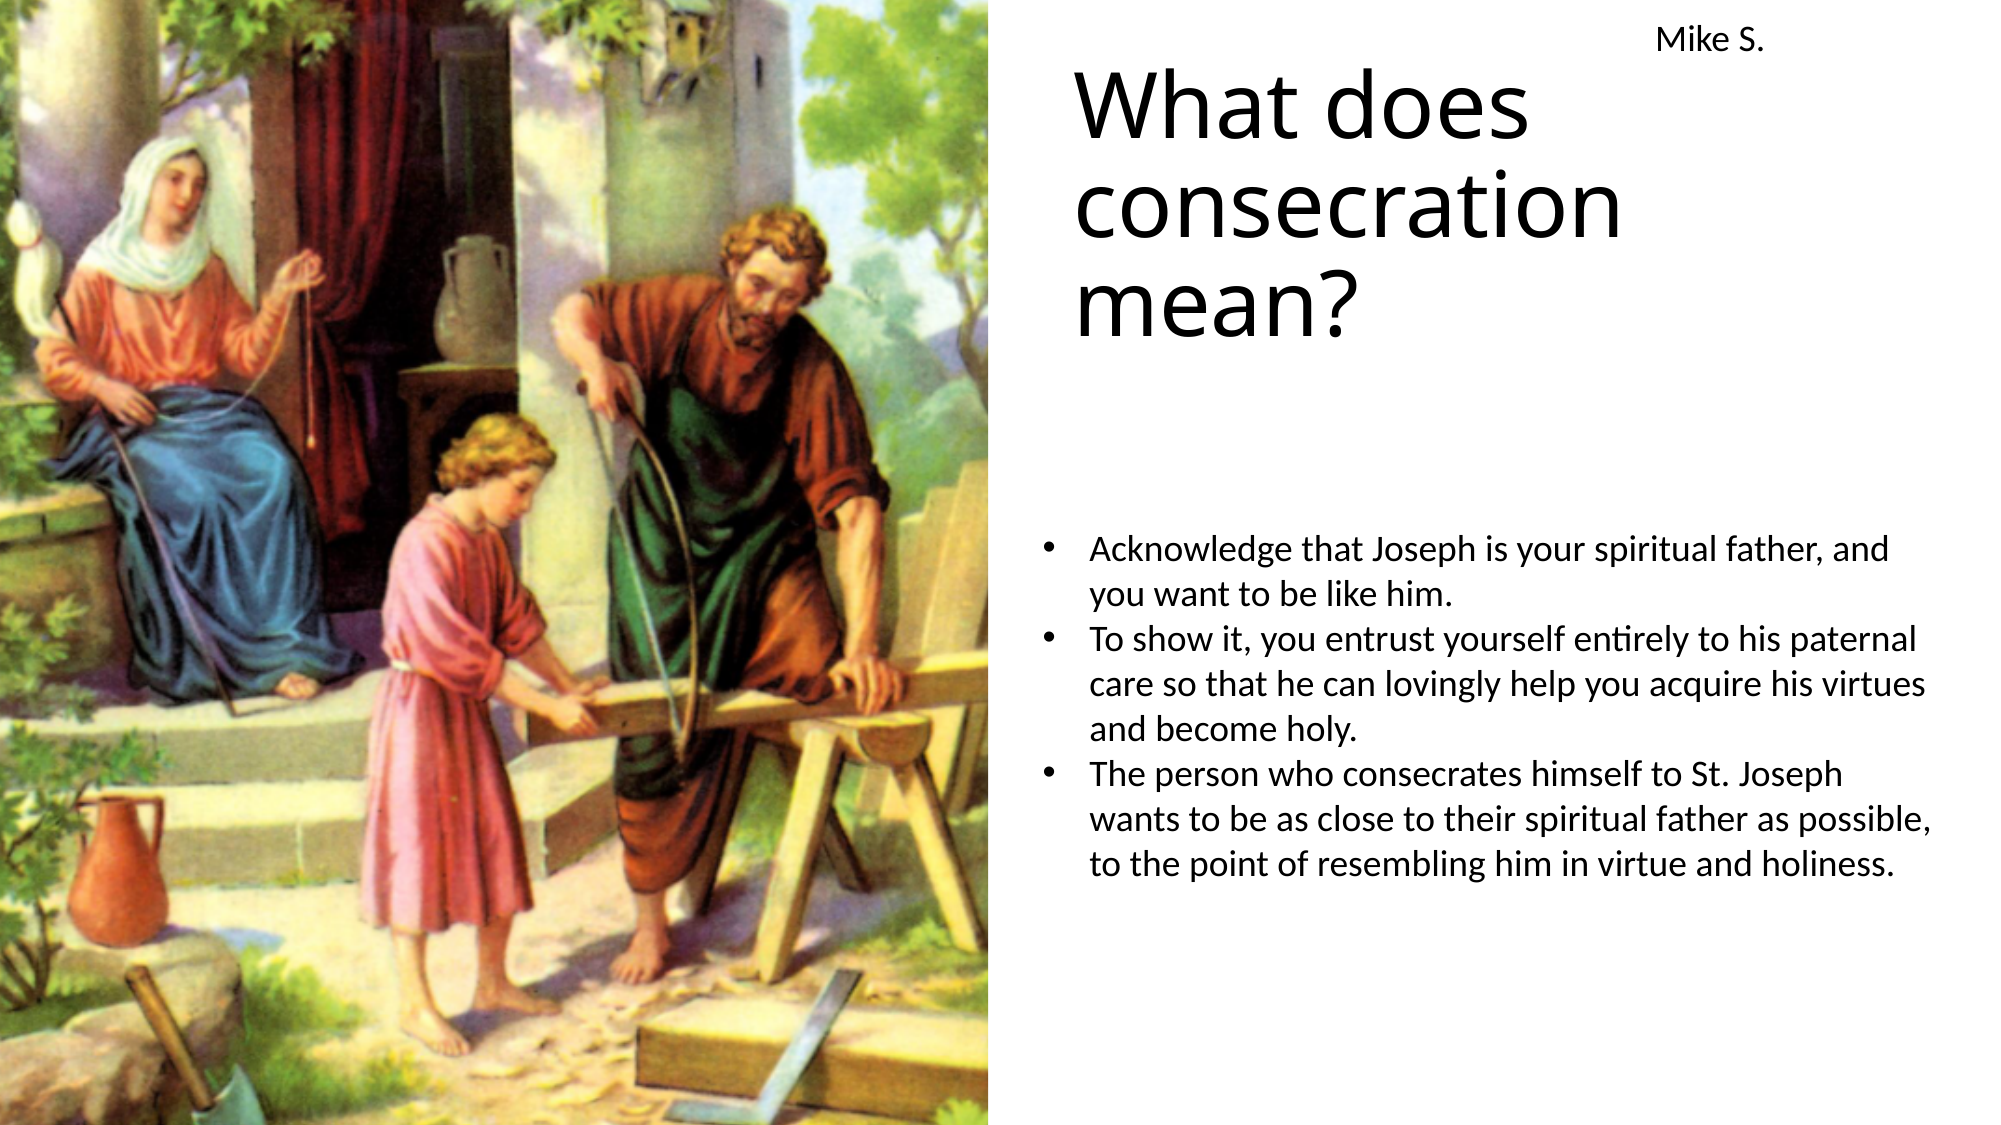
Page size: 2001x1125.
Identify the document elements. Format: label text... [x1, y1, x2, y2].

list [0, 0, 989, 1125]
text_box Acknowledge that Joseph is your spiritual father, and you want to be like him. To show it, you entrust yourself entirely to his paternal care so that he can lovingly help you acquire his virtues and become holy. The person who consecrates himself to St. Joseph wants to be as close to their spiritual father as possible, to the point of resembling him in virtue and holiness. [989, 516, 1953, 892]
text_box Mike S. [1640, 6, 1970, 66]
title What does consecration mean? [1058, 71, 1821, 474]
